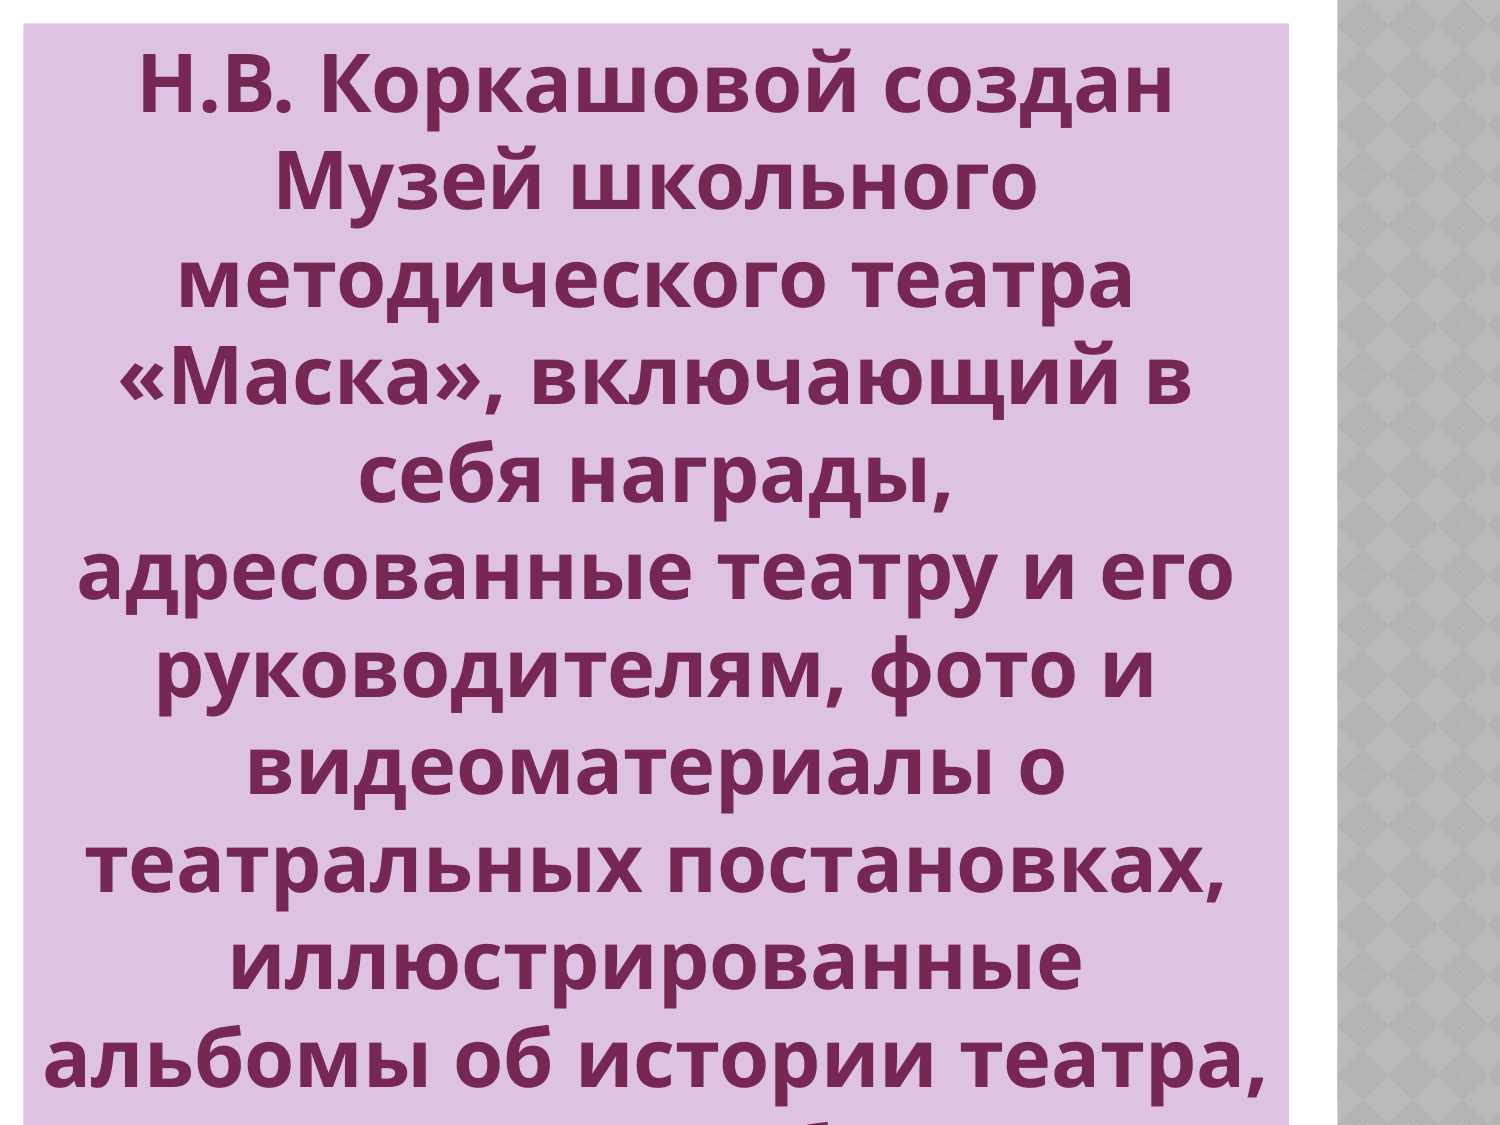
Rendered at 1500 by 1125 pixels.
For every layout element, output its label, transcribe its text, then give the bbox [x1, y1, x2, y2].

text_box Н.В. Коркашовой создан Музей школьного методического театра «Маска», включающий в себя награды, адресованные театру и его руководителям, фото и видеоматериалы о театральных постановках, иллюстрированные альбомы об истории театра, постеры, альбомы с отзывами о спектаклях и др. [23, 23, 1289, 1125]
